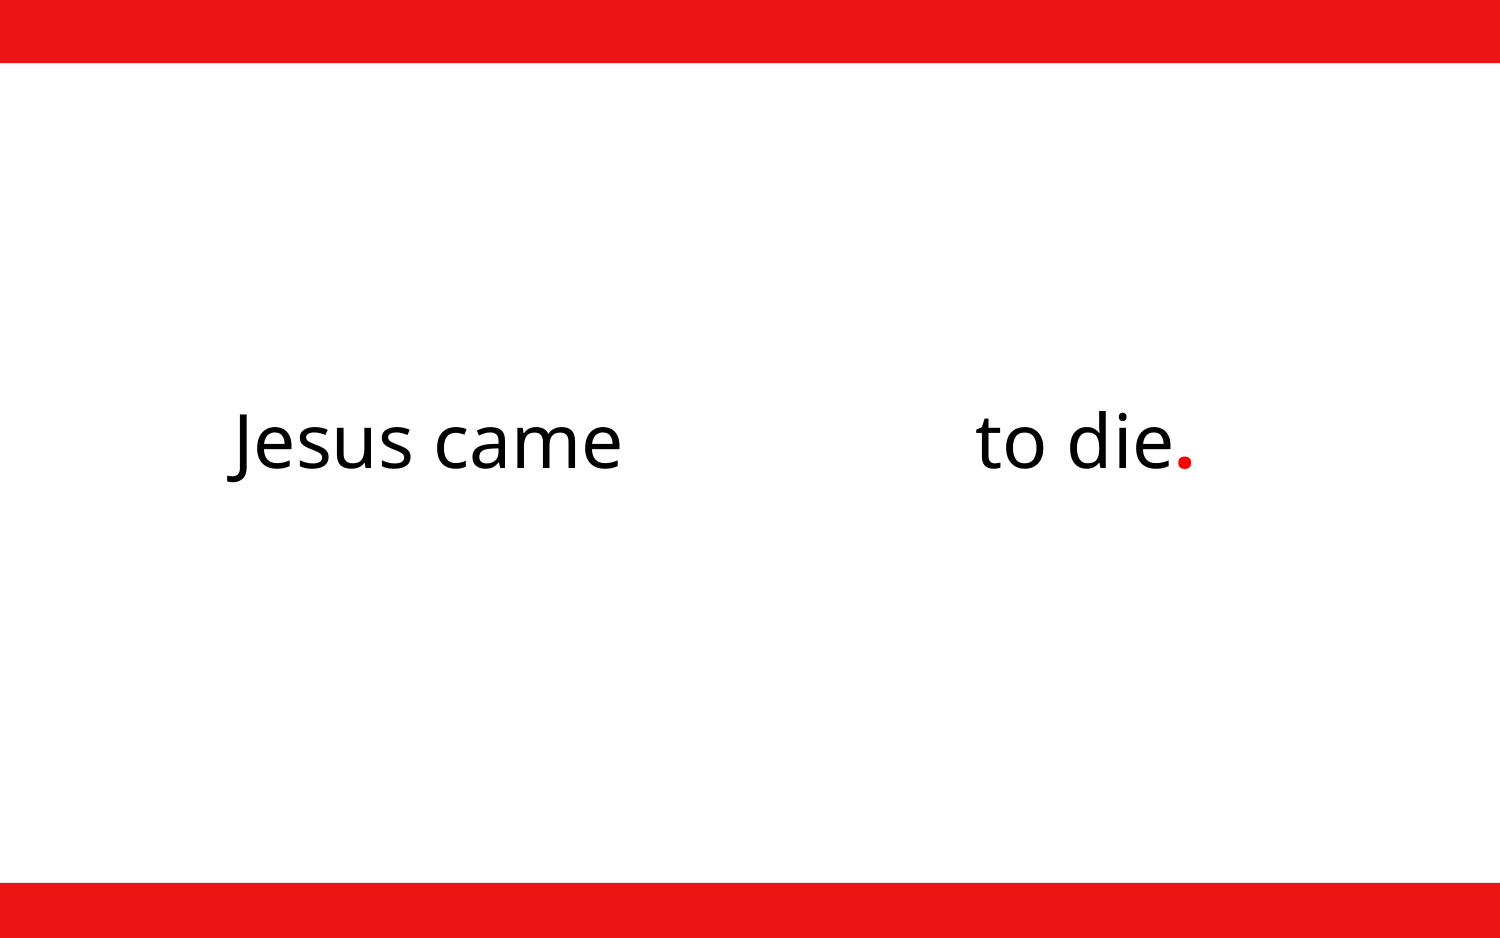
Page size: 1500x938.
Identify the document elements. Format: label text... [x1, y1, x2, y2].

list Jesus came [218, 341, 689, 600]
text_box [0, 0, 1500, 64]
text_box to die. [959, 341, 1496, 488]
text_box [0, 882, 1500, 938]
